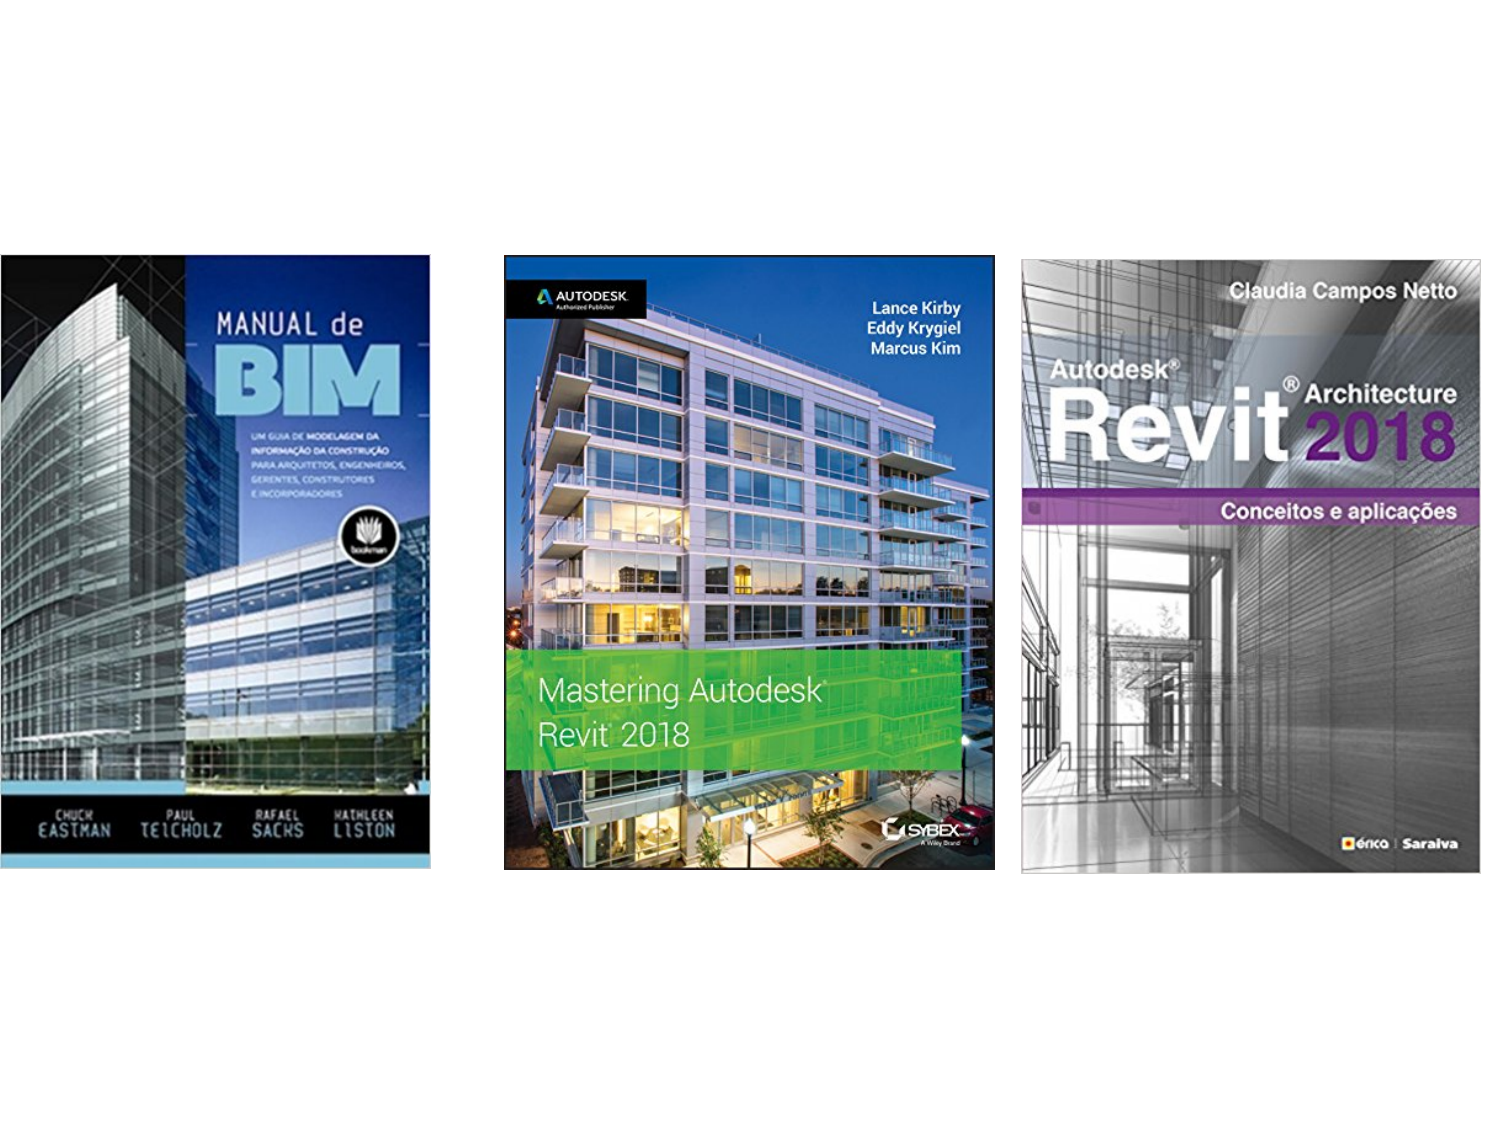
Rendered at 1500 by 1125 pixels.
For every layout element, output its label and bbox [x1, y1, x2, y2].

picture [504, 254, 996, 870]
picture [0, 254, 431, 869]
picture [1021, 259, 1481, 874]
